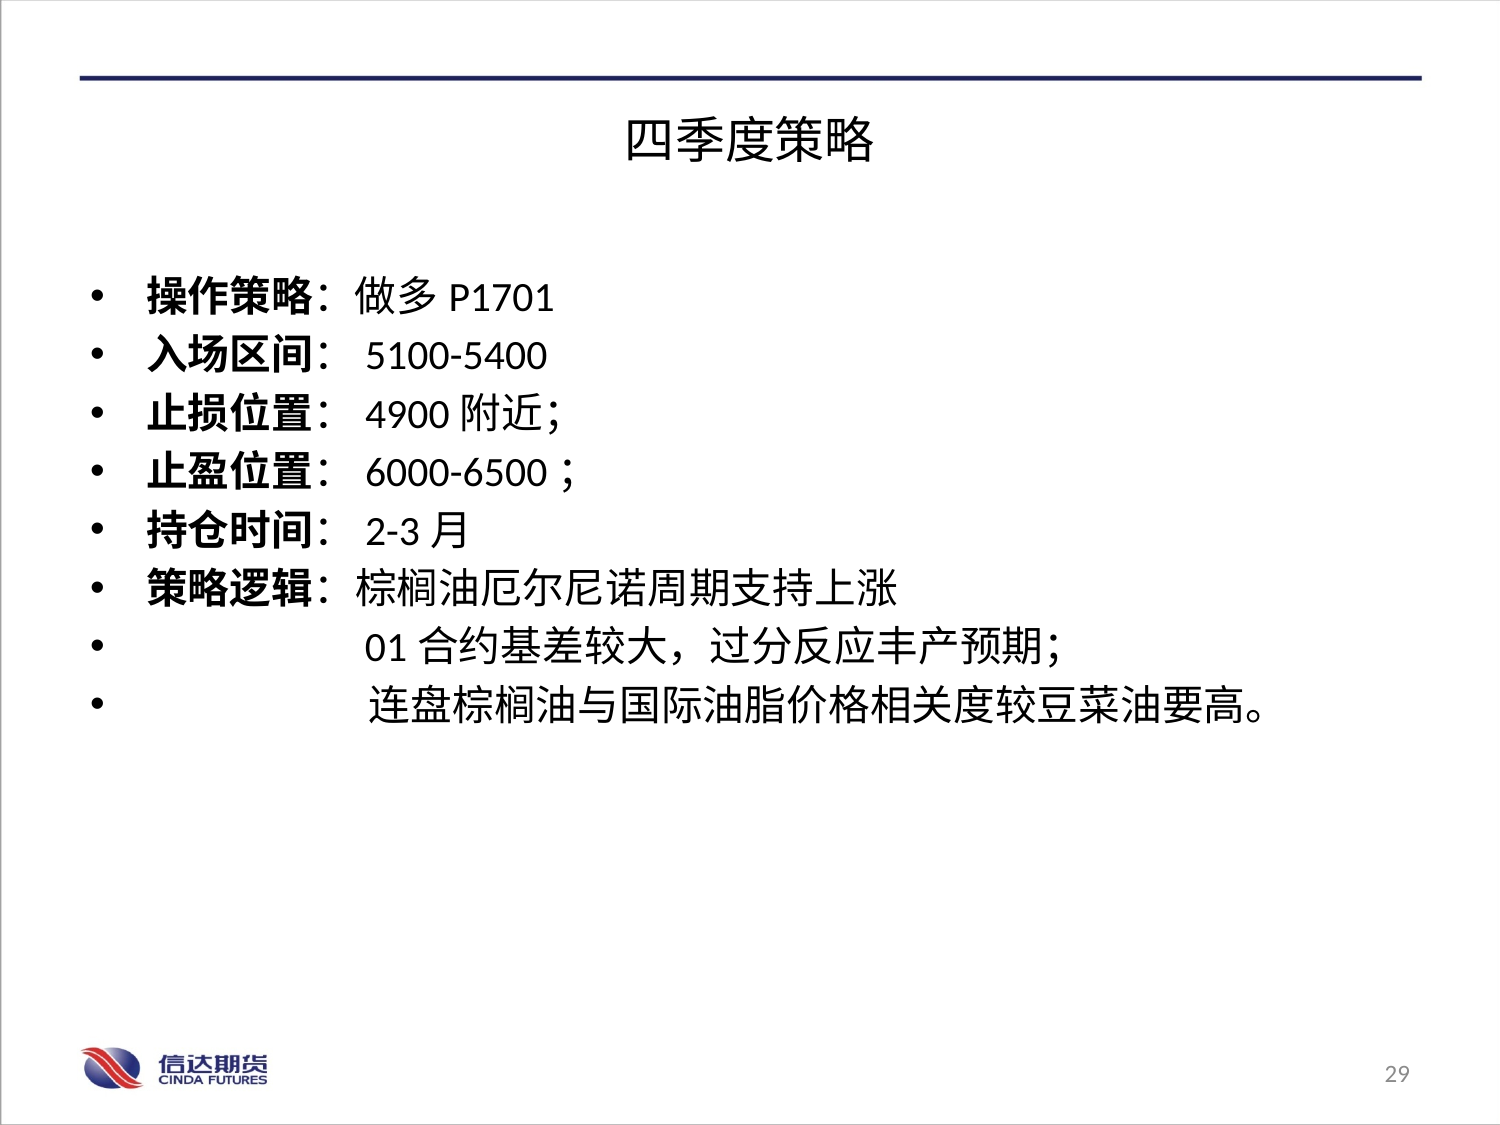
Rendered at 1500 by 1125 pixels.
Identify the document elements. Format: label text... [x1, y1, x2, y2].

title 四季度策略 [74, 44, 1426, 233]
list 操作策略：做多P1701 入场区间：5100-5400 止损位置：4900附近； 止盈位置：6000-6500； 持仓时间：2-3月 策略逻辑：棕榈油厄尔尼诺周期支持上涨 01合约基差较大，过分反应丰产预期； 连盘棕榈油与国际油脂价格相关度较豆菜油要高。 [74, 262, 1426, 1006]
slide_number 29 [1074, 1042, 1425, 1103]
picture [0, 0, 1500, 1125]
